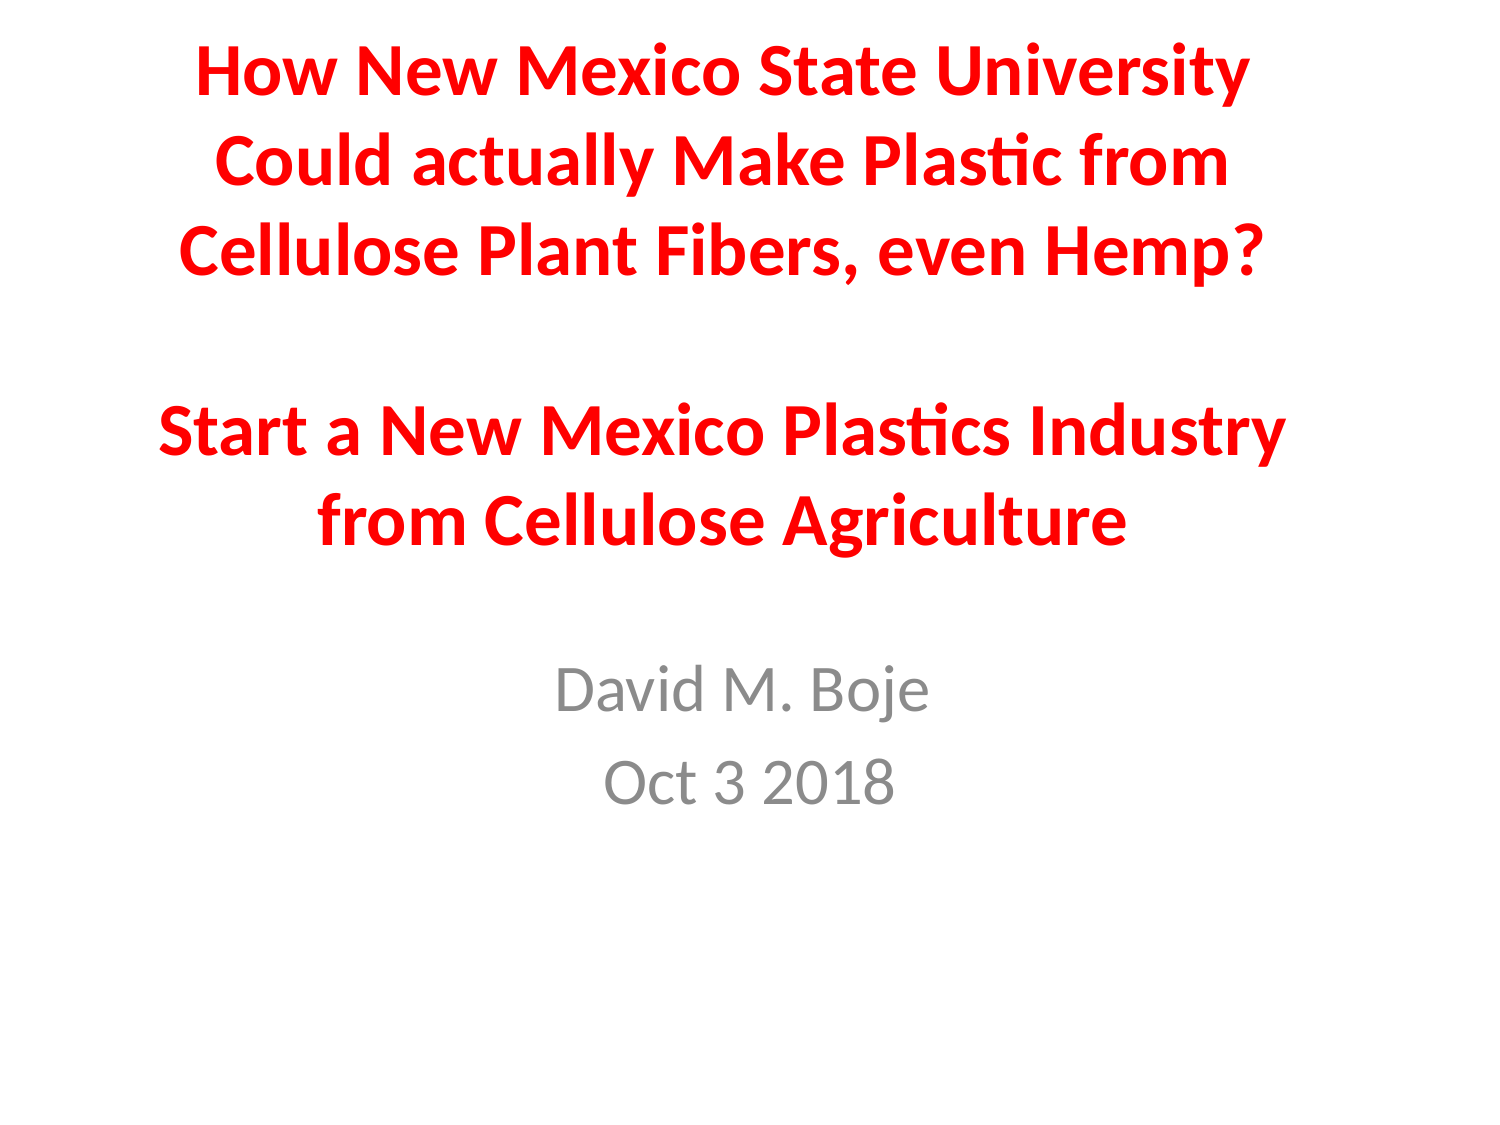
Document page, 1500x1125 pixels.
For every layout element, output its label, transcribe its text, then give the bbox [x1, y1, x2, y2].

subtitle David M. Boje Oct 3 2018 [225, 637, 1275, 925]
title How New Mexico State University Could actually Make Plastic from Cellulose Plant Fibers, even Hemp? Start a New Mexico Plastics Industry from Cellulose Agriculture [85, 14, 1361, 566]
